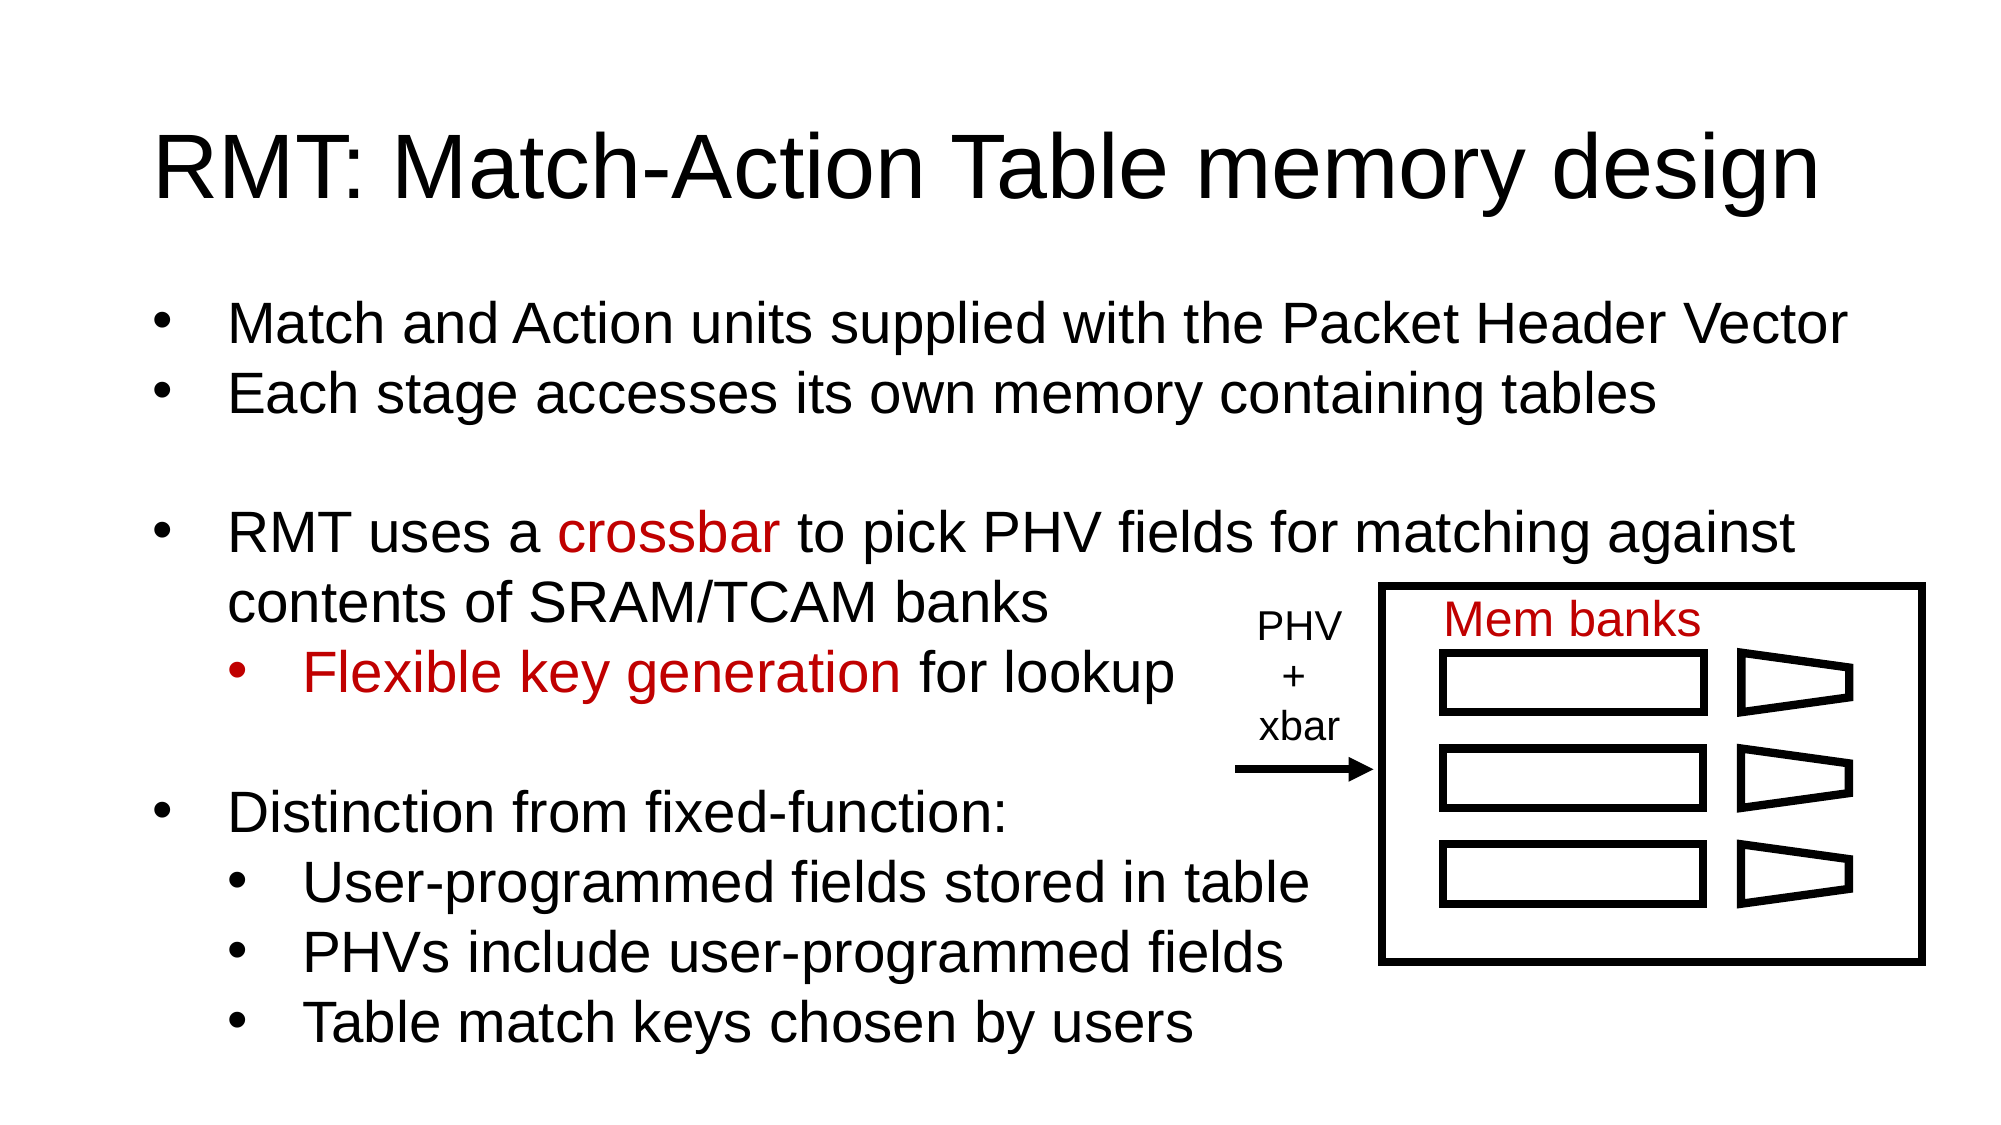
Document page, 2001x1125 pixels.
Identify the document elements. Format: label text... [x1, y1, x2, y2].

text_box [1224, 586, 1923, 962]
text_box Match and Action units supplied with the Packet Header Vector Each stage accesses its own memory containing tables RMT uses a crossbar to pick PHV fields for matching against contents of SRAM/TCAM banks Flexible key generation for lookup Distinction from fixed-function: User-programmed fields stored in table PHVs include user-programmed fields Table match keys chosen by users [137, 277, 1888, 1062]
text_box Mem banks [1379, 579, 1766, 586]
title RMT: Match-Action Table memory design [137, 59, 1863, 277]
